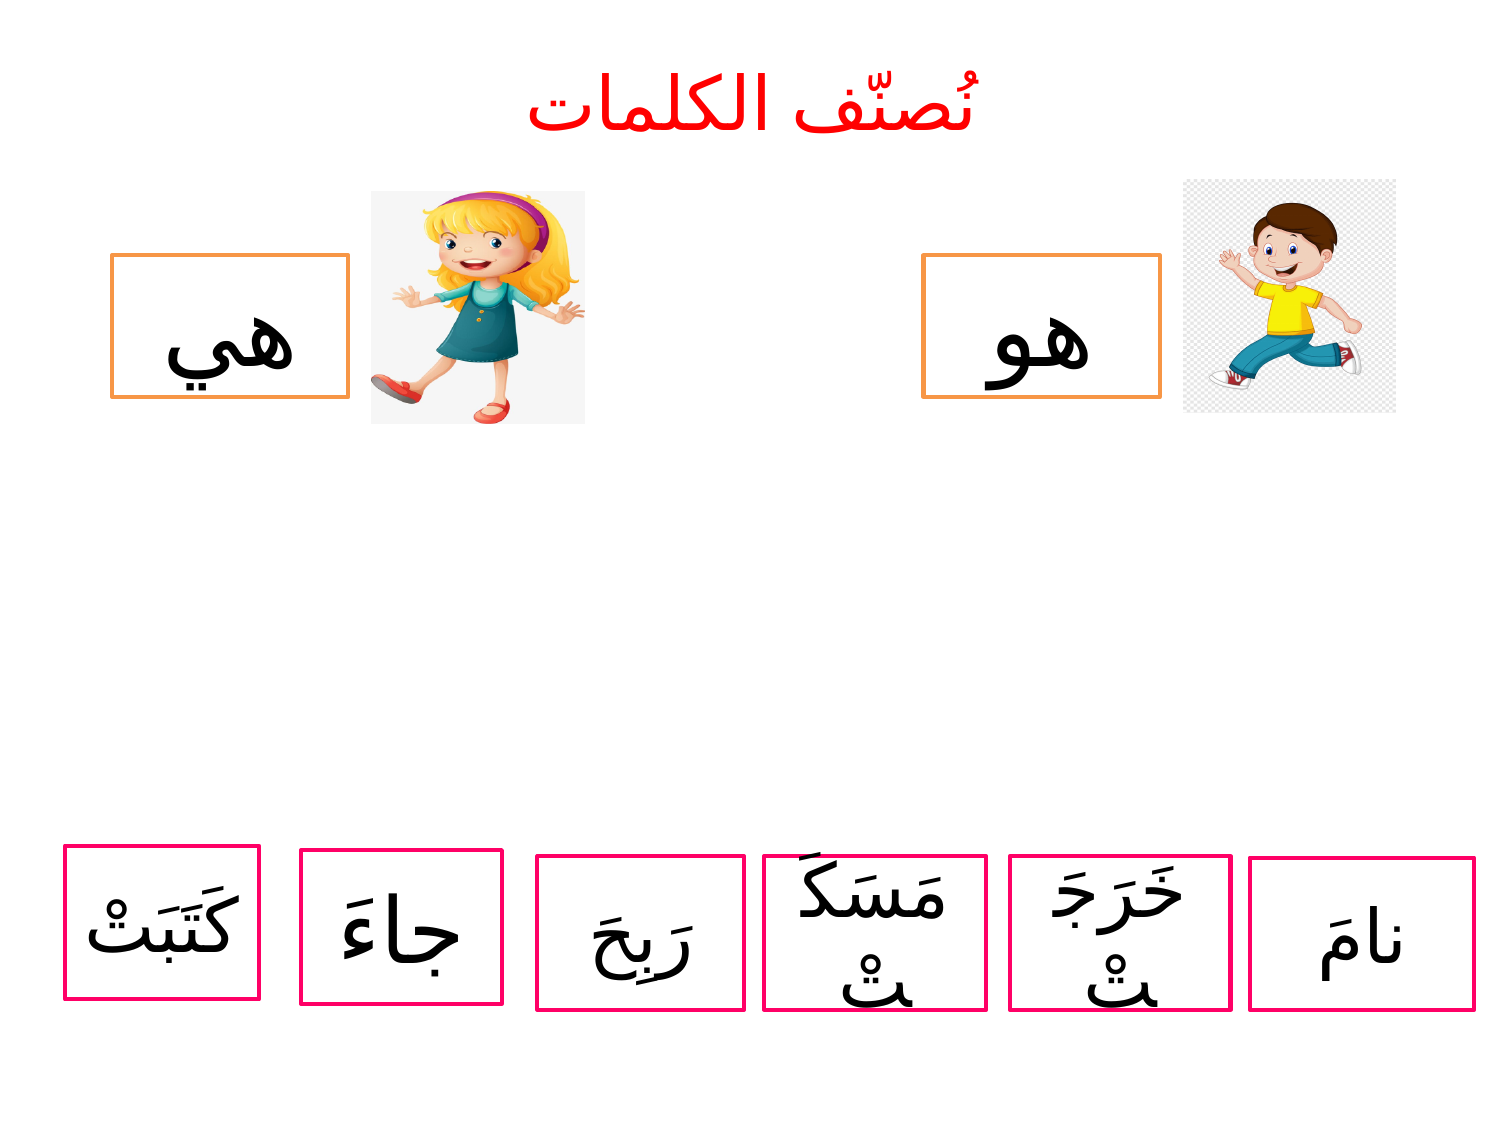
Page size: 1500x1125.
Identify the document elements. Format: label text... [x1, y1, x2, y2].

text_box خَرَجَتْ [1008, 854, 1233, 1012]
picture [1182, 179, 1396, 413]
text_box نامَ [1248, 856, 1476, 1012]
text_box رَبِحَ [535, 854, 746, 1012]
text_box هي [110, 253, 350, 399]
title نُصنّف الكلمات [76, 30, 1427, 171]
text_box هو [921, 253, 1162, 399]
text_box جاءَ [299, 848, 504, 1006]
text_box مَسَكَتْ [762, 854, 988, 1012]
text_box كَتَبَتْ [63, 844, 261, 1001]
picture [371, 190, 585, 425]
